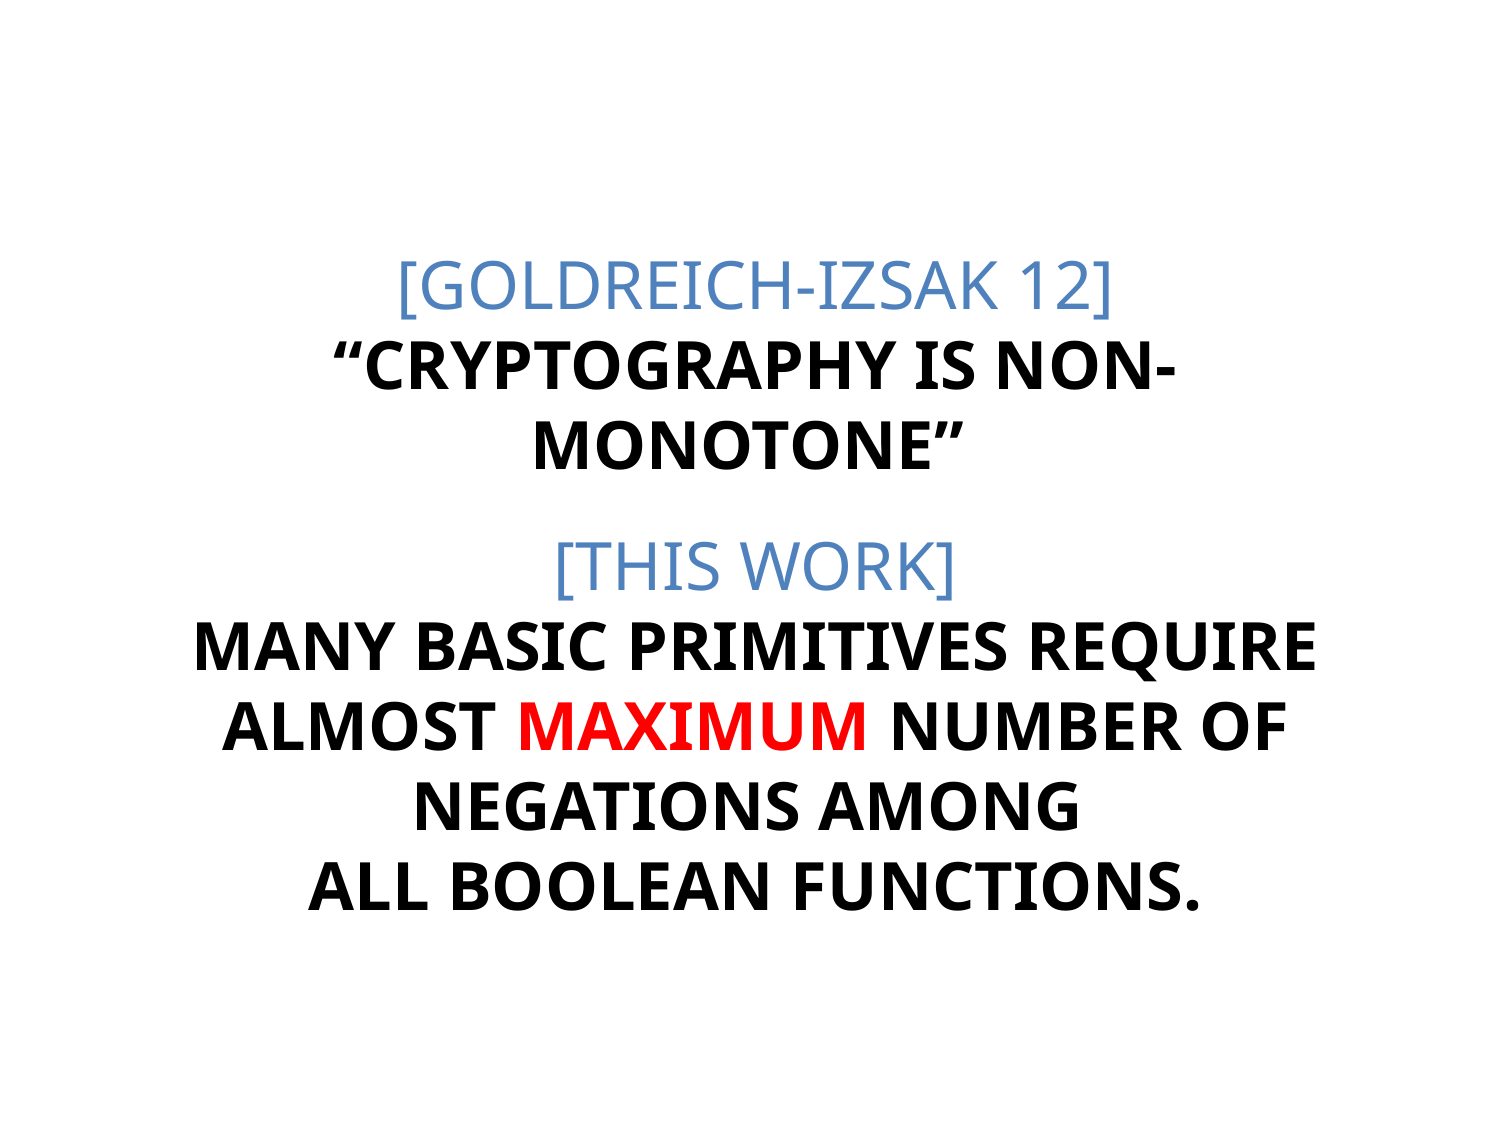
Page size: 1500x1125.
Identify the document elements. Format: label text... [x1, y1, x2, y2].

text_box [This work] Many Basic primitives require almost maximum number of negations among all boolean functions. [118, 516, 1394, 932]
title [Goldreich-Izsak 12] “Cryptography is non-monotone” [118, 235, 1394, 491]
